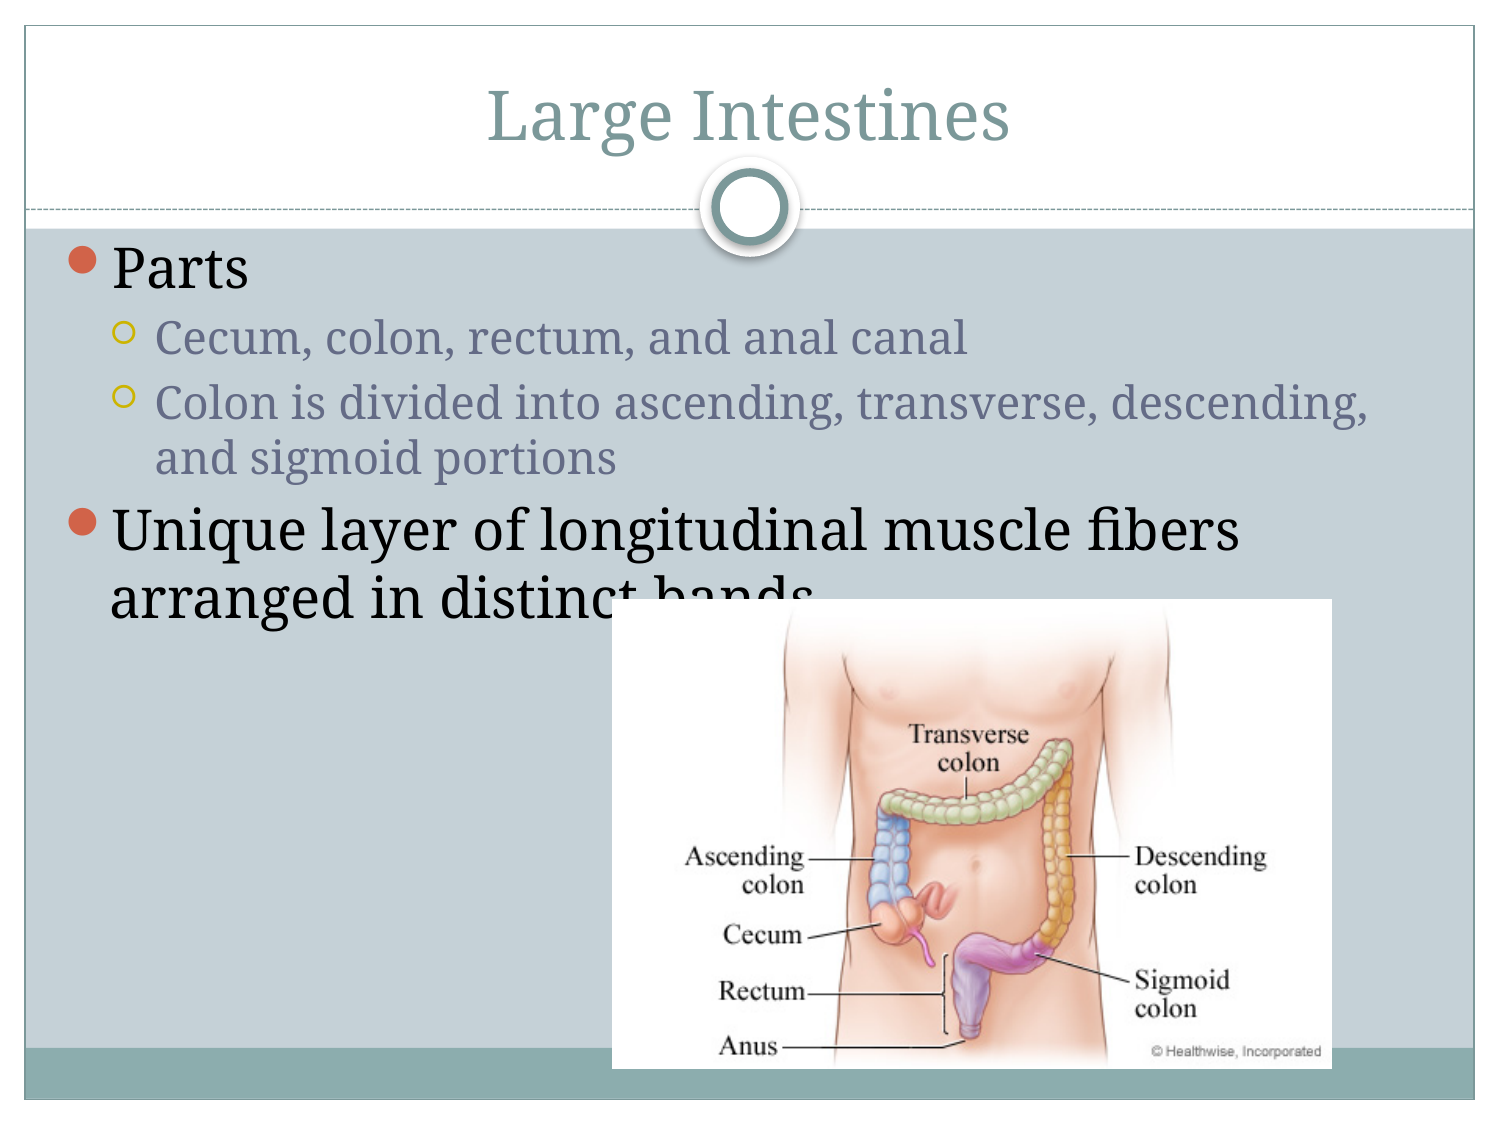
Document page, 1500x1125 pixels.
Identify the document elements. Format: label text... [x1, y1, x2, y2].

title Large Intestines [49, 37, 1450, 163]
picture [612, 599, 1332, 1069]
list Parts Cecum, colon, rectum, and anal canal Colon is divided into ascending, transverse, descending, and sigmoid portions Unique layer of longitudinal muscle fibers arranged in distinct bands [49, 224, 1445, 1001]
